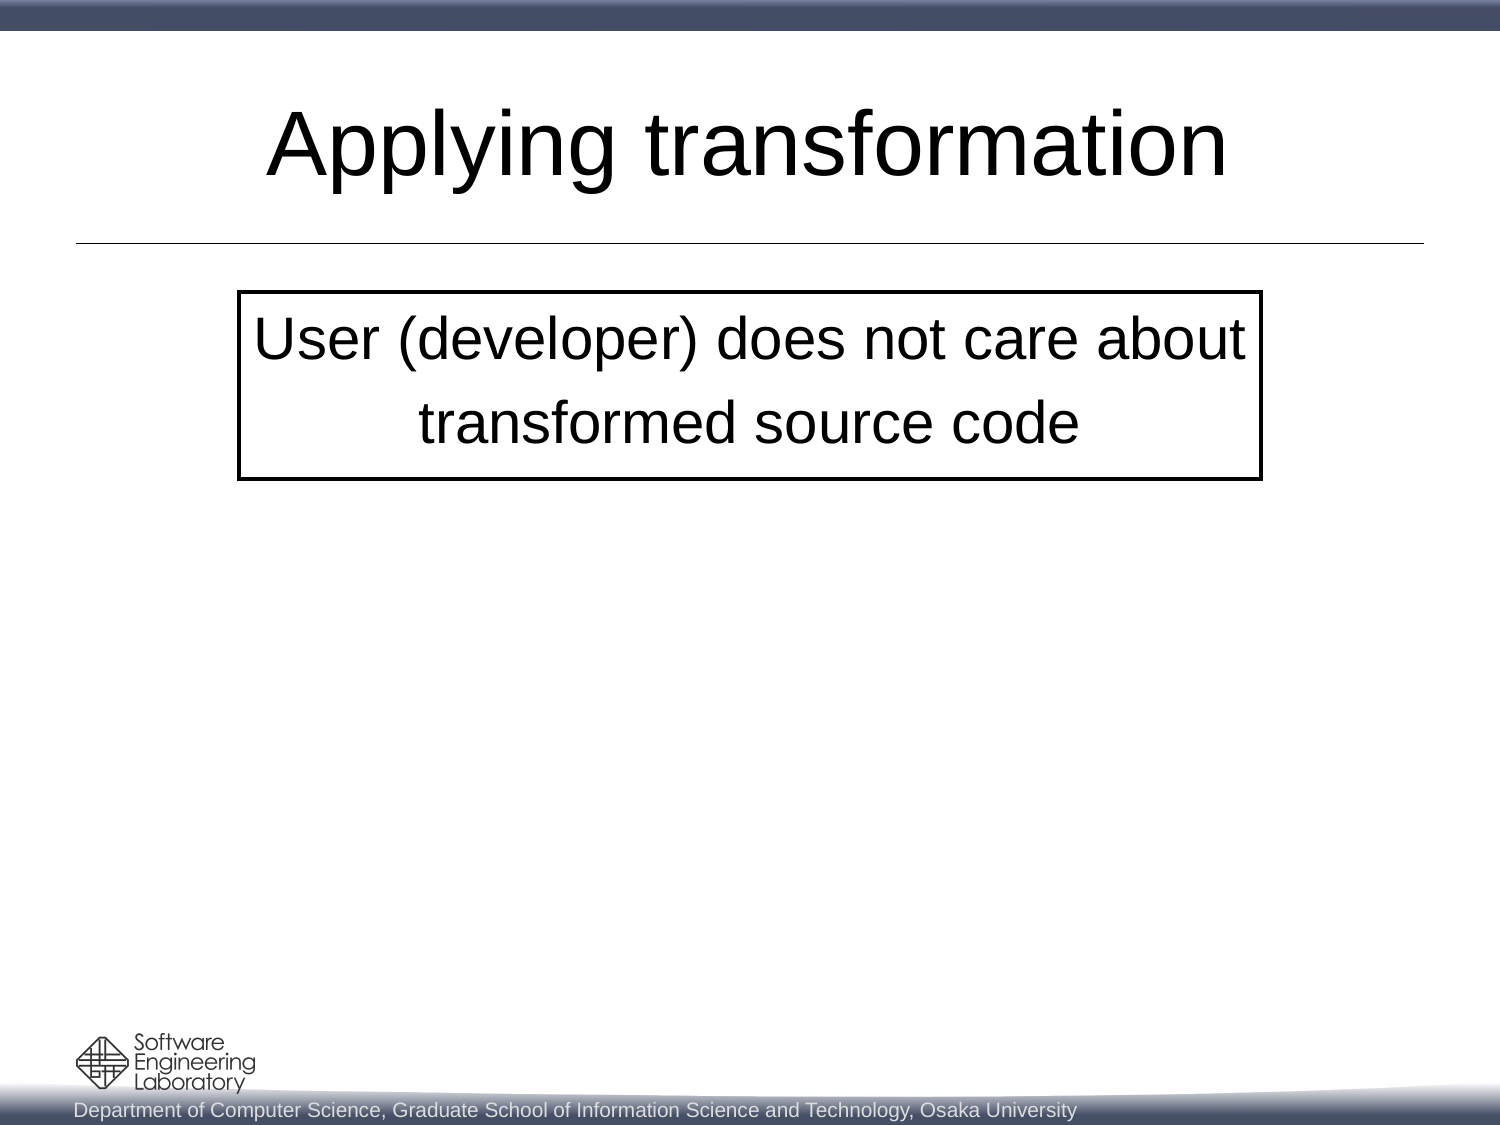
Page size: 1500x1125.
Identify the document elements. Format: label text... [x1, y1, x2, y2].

list User (developer) does not care about transformed source code [238, 291, 1262, 480]
title Applying transformation [74, 44, 1424, 234]
picture [0, 1033, 1500, 1125]
picture [0, 0, 1500, 31]
